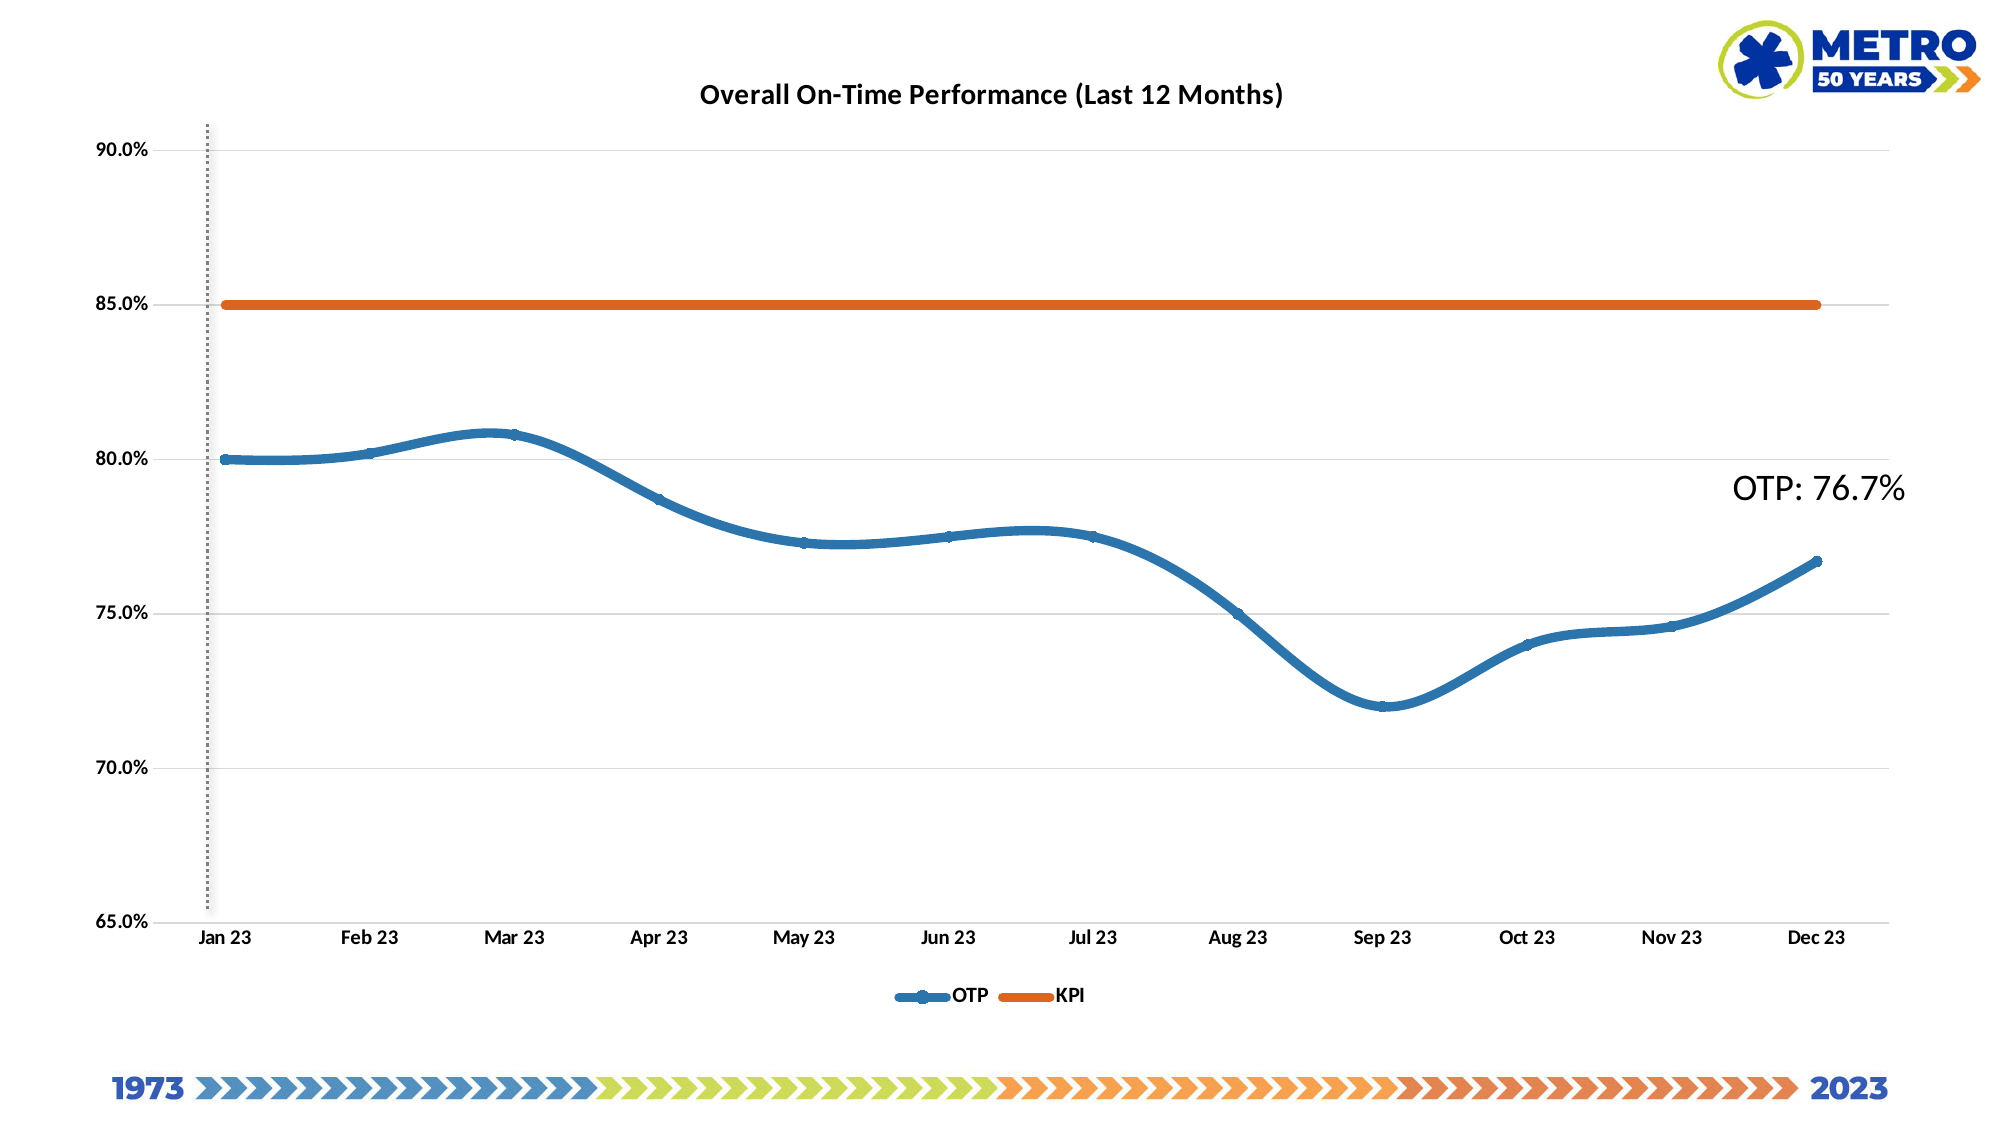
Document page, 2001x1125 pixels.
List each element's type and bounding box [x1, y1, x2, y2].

chart [58, 46, 1927, 1016]
picture [0, 1062, 2000, 1125]
picture [1717, 20, 1981, 99]
